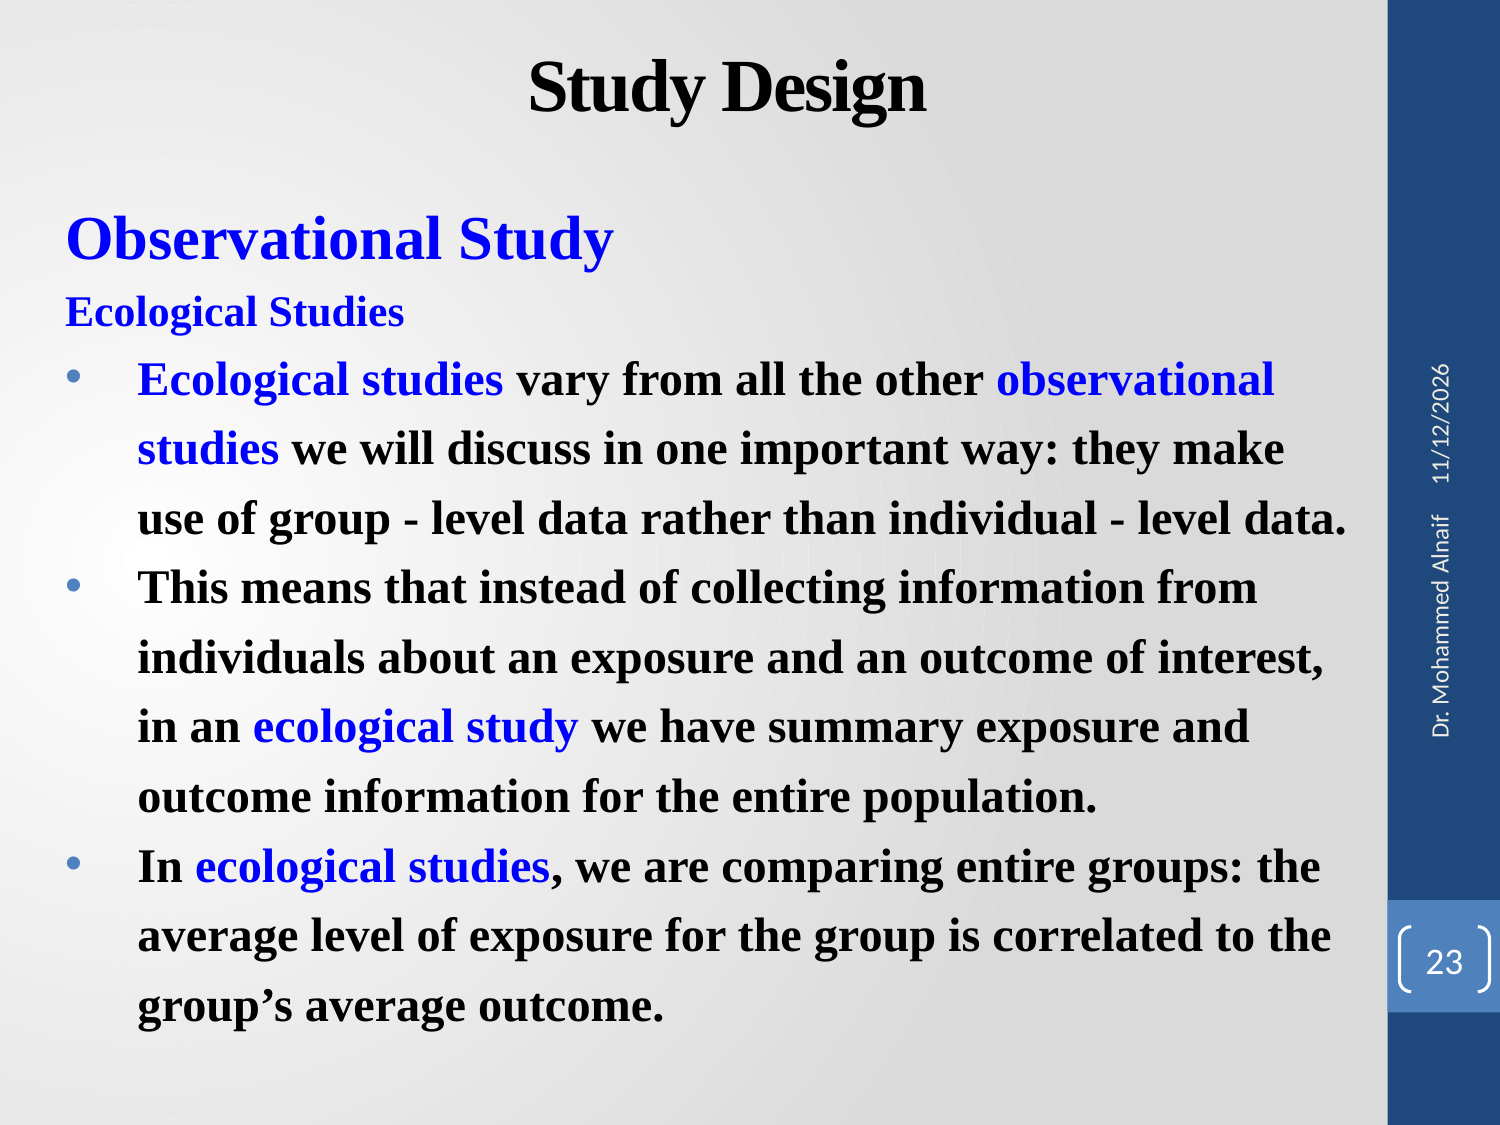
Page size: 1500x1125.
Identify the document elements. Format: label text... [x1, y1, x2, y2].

subtitle Observational Study Ecological Studies Ecological studies vary from all the other observational studies we will discuss in one important way: they make use of group - level data rather than individual - level data. This means that instead of collecting information from individuals about an exposure and an outcome of interest, in an ecological study we have summary exposure and outcome information for the entire population. In ecological studies, we are comparing entire groups: the average level of exposure for the group is correlated to the group’s average outcome. [50, 174, 1375, 1063]
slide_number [1408, 100, 1469, 500]
slide_number 23 [1397, 925, 1492, 994]
footer Dr. Mohammed Alnaif [1408, 500, 1469, 889]
title Study Design [75, 24, 1350, 134]
